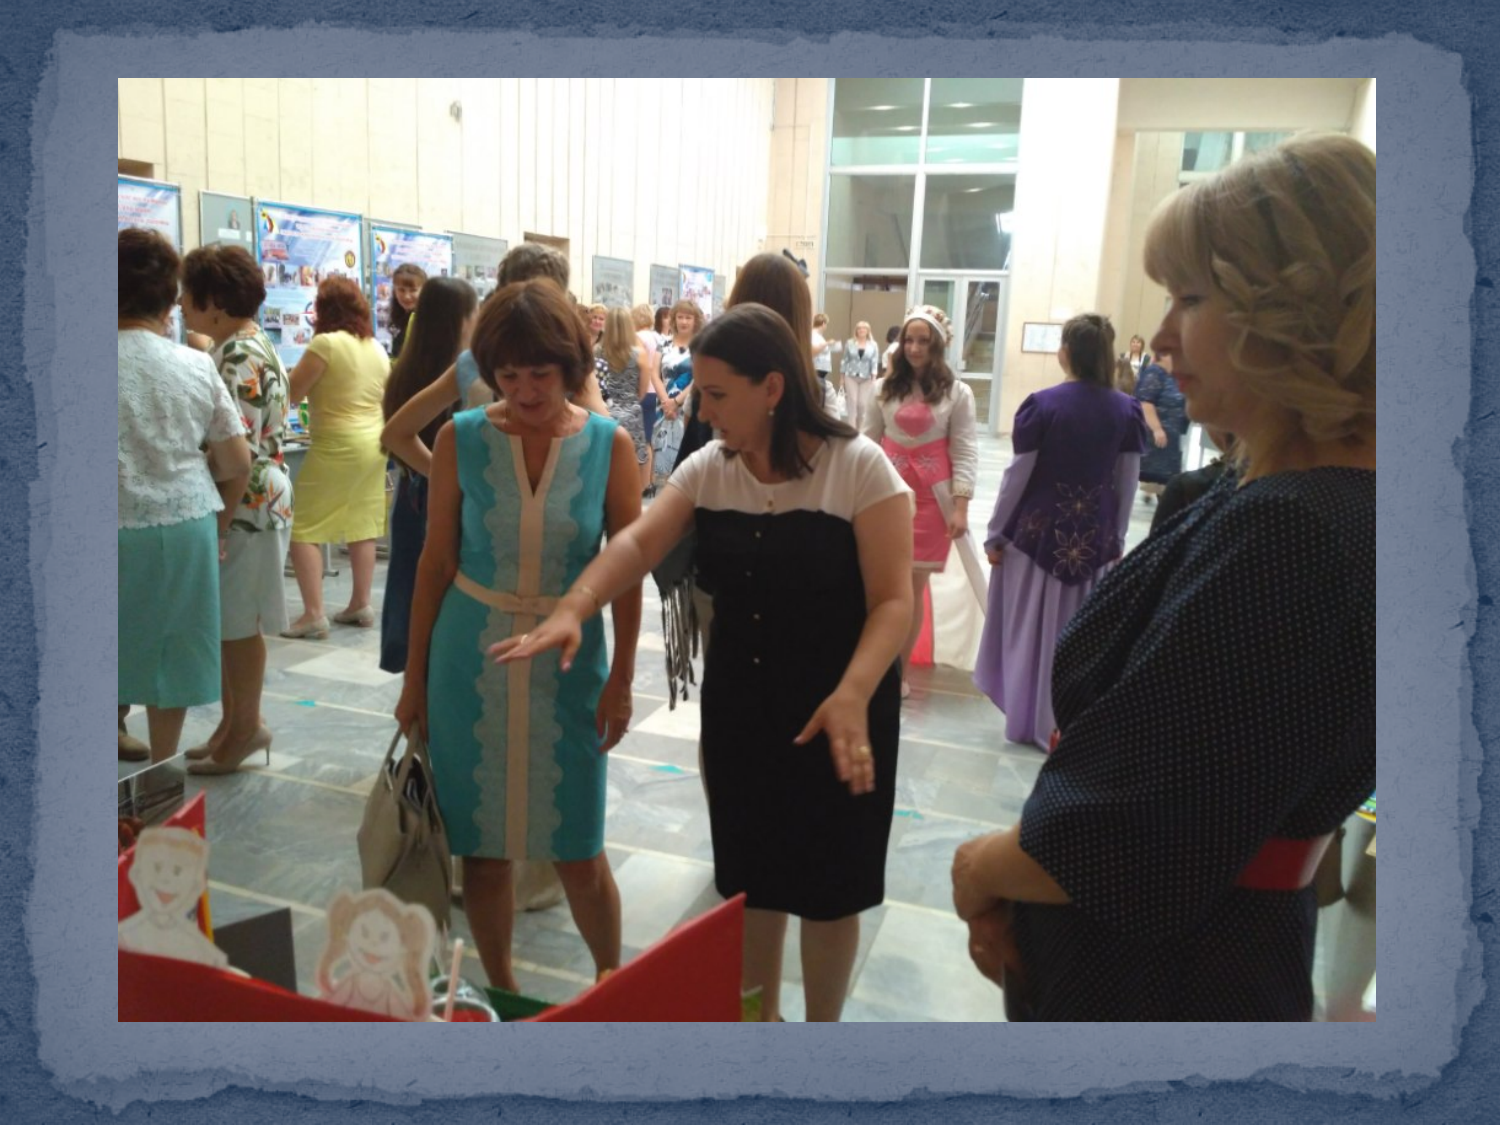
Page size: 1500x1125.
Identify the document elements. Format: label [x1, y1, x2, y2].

picture [118, 78, 1376, 1022]
